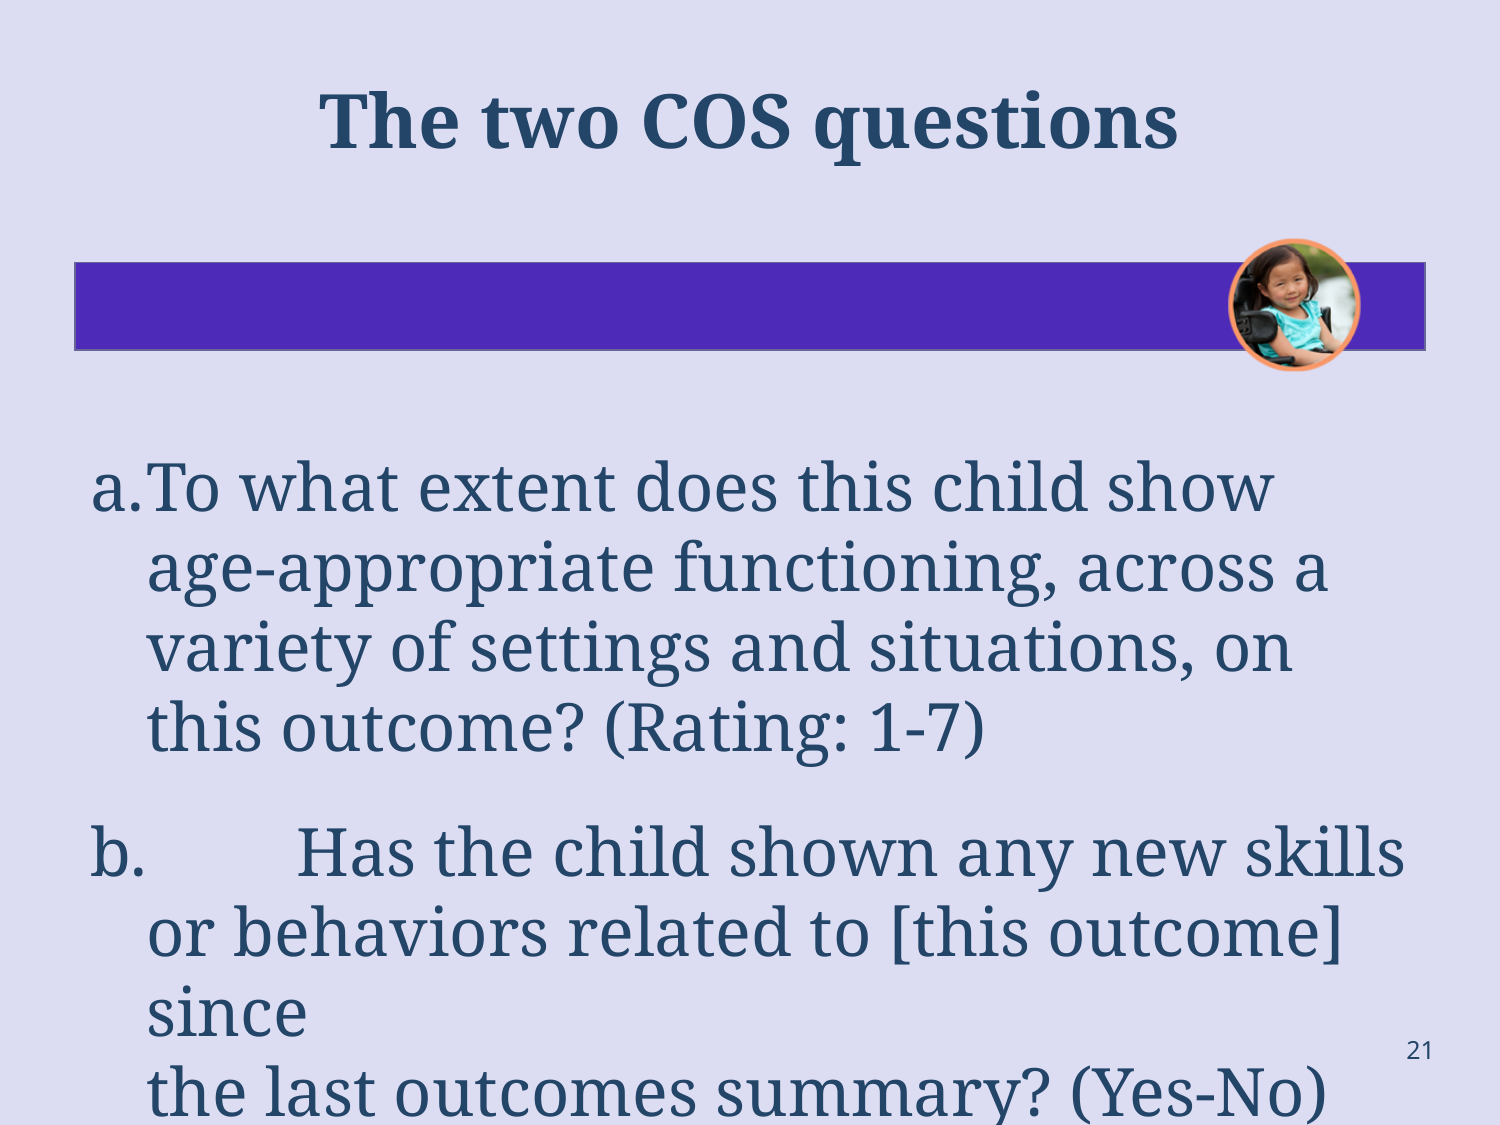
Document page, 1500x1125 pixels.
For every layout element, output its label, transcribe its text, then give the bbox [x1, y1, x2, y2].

slide_number 21 [837, 1012, 1450, 1091]
list a. To what extent does this child show age-appropriate functioning, across a variety of settings and situations, on this outcome? (Rating: 1-7) b. Has the child shown any new skills or behaviors related to [this outcome] since the last outcomes summary? (Yes-No) [74, 437, 1426, 1006]
title The two COS questions [87, 24, 1413, 213]
picture [1225, 236, 1363, 373]
